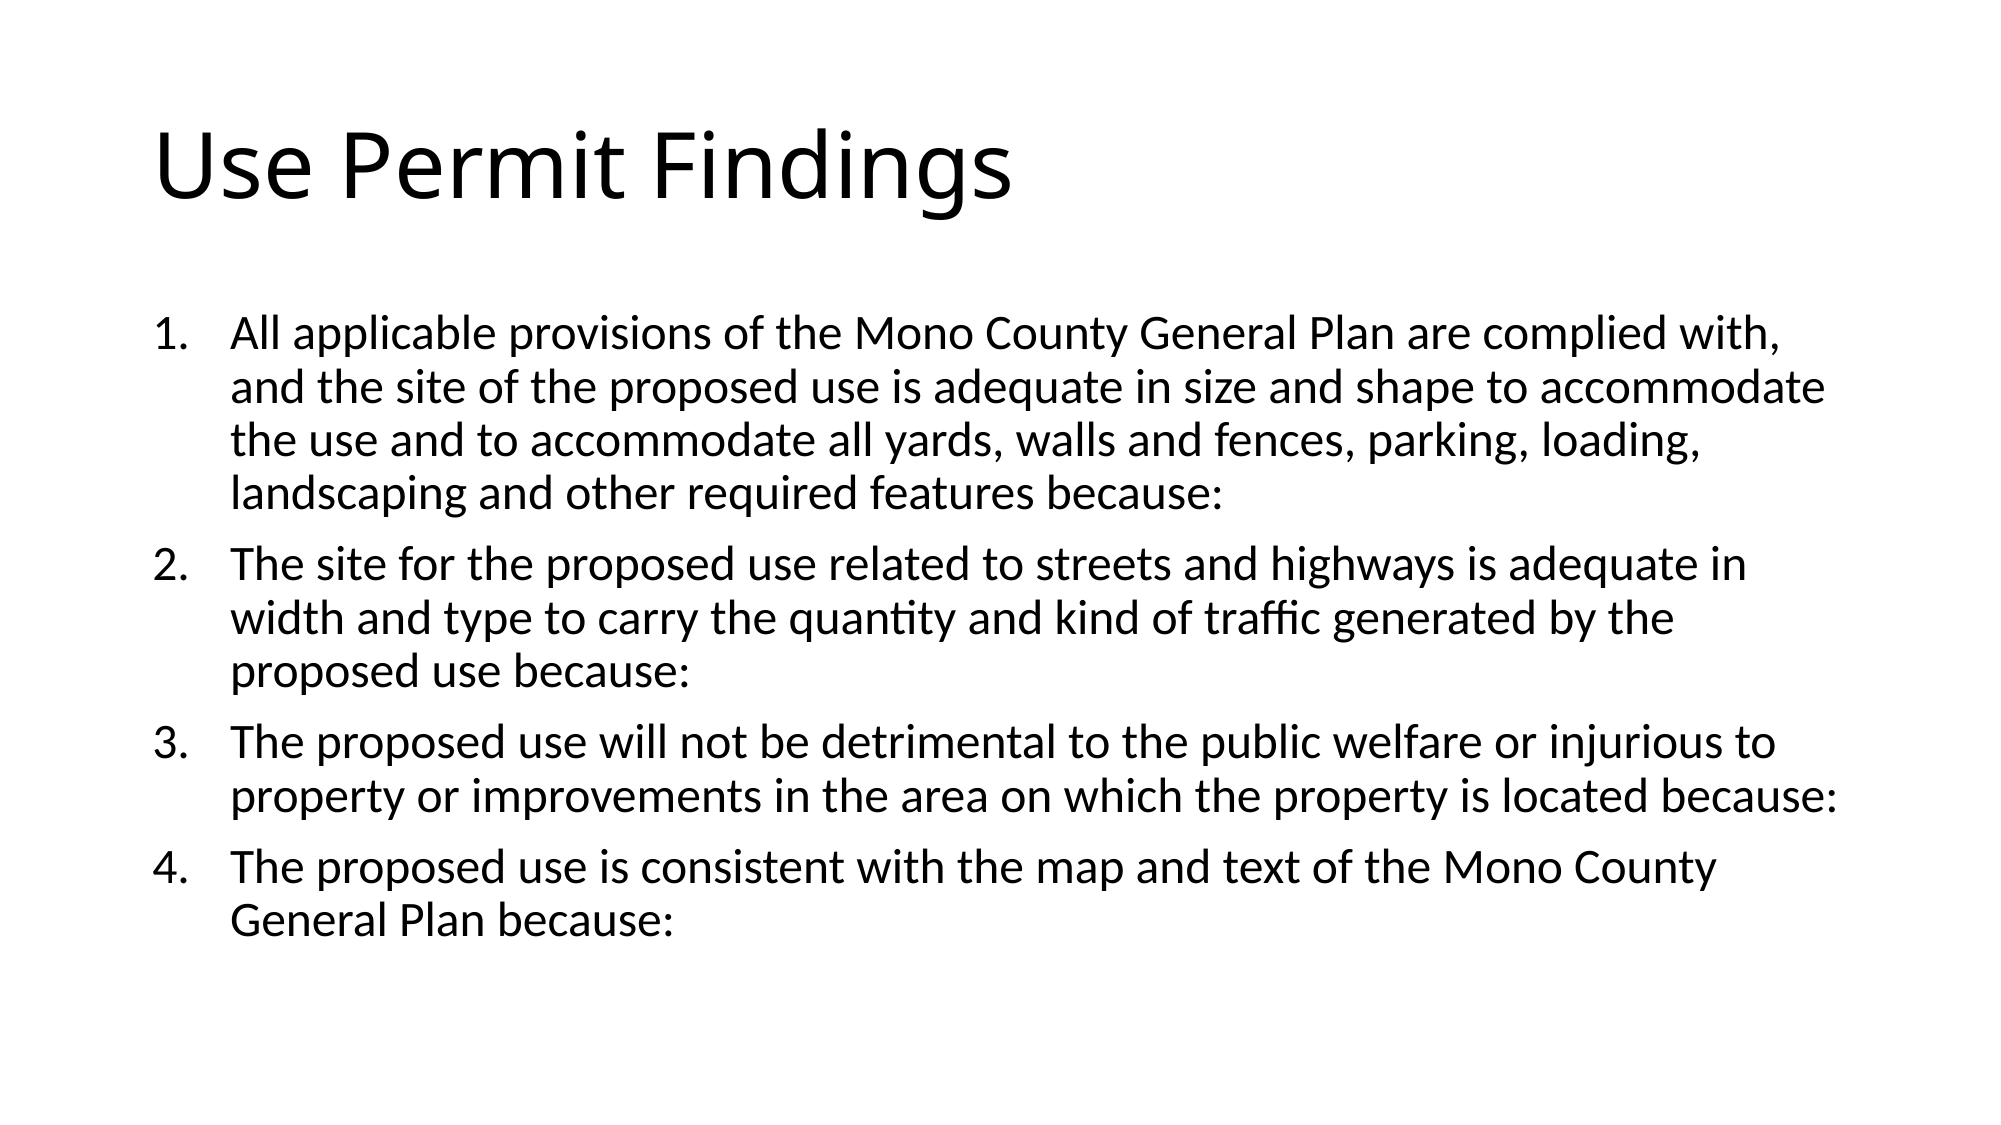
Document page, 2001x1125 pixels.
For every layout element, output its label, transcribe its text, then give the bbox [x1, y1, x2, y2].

title Use Permit Findings [137, 59, 1863, 278]
list All applicable provisions of the Mono County General Plan are complied with, and the site of the proposed use is adequate in size and shape to accommodate the use and to accommodate all yards, walls and fences, parking, loading, landscaping and other required features because: The site for the proposed use related to streets and highways is adequate in width and type to carry the quantity and kind of traffic generated by the proposed use because: The proposed use will not be detrimental to the public welfare or injurious to property or improvements in the area on which the property is located because: The proposed use is consistent with the map and text of the Mono County General Plan because: [137, 299, 1863, 1014]
